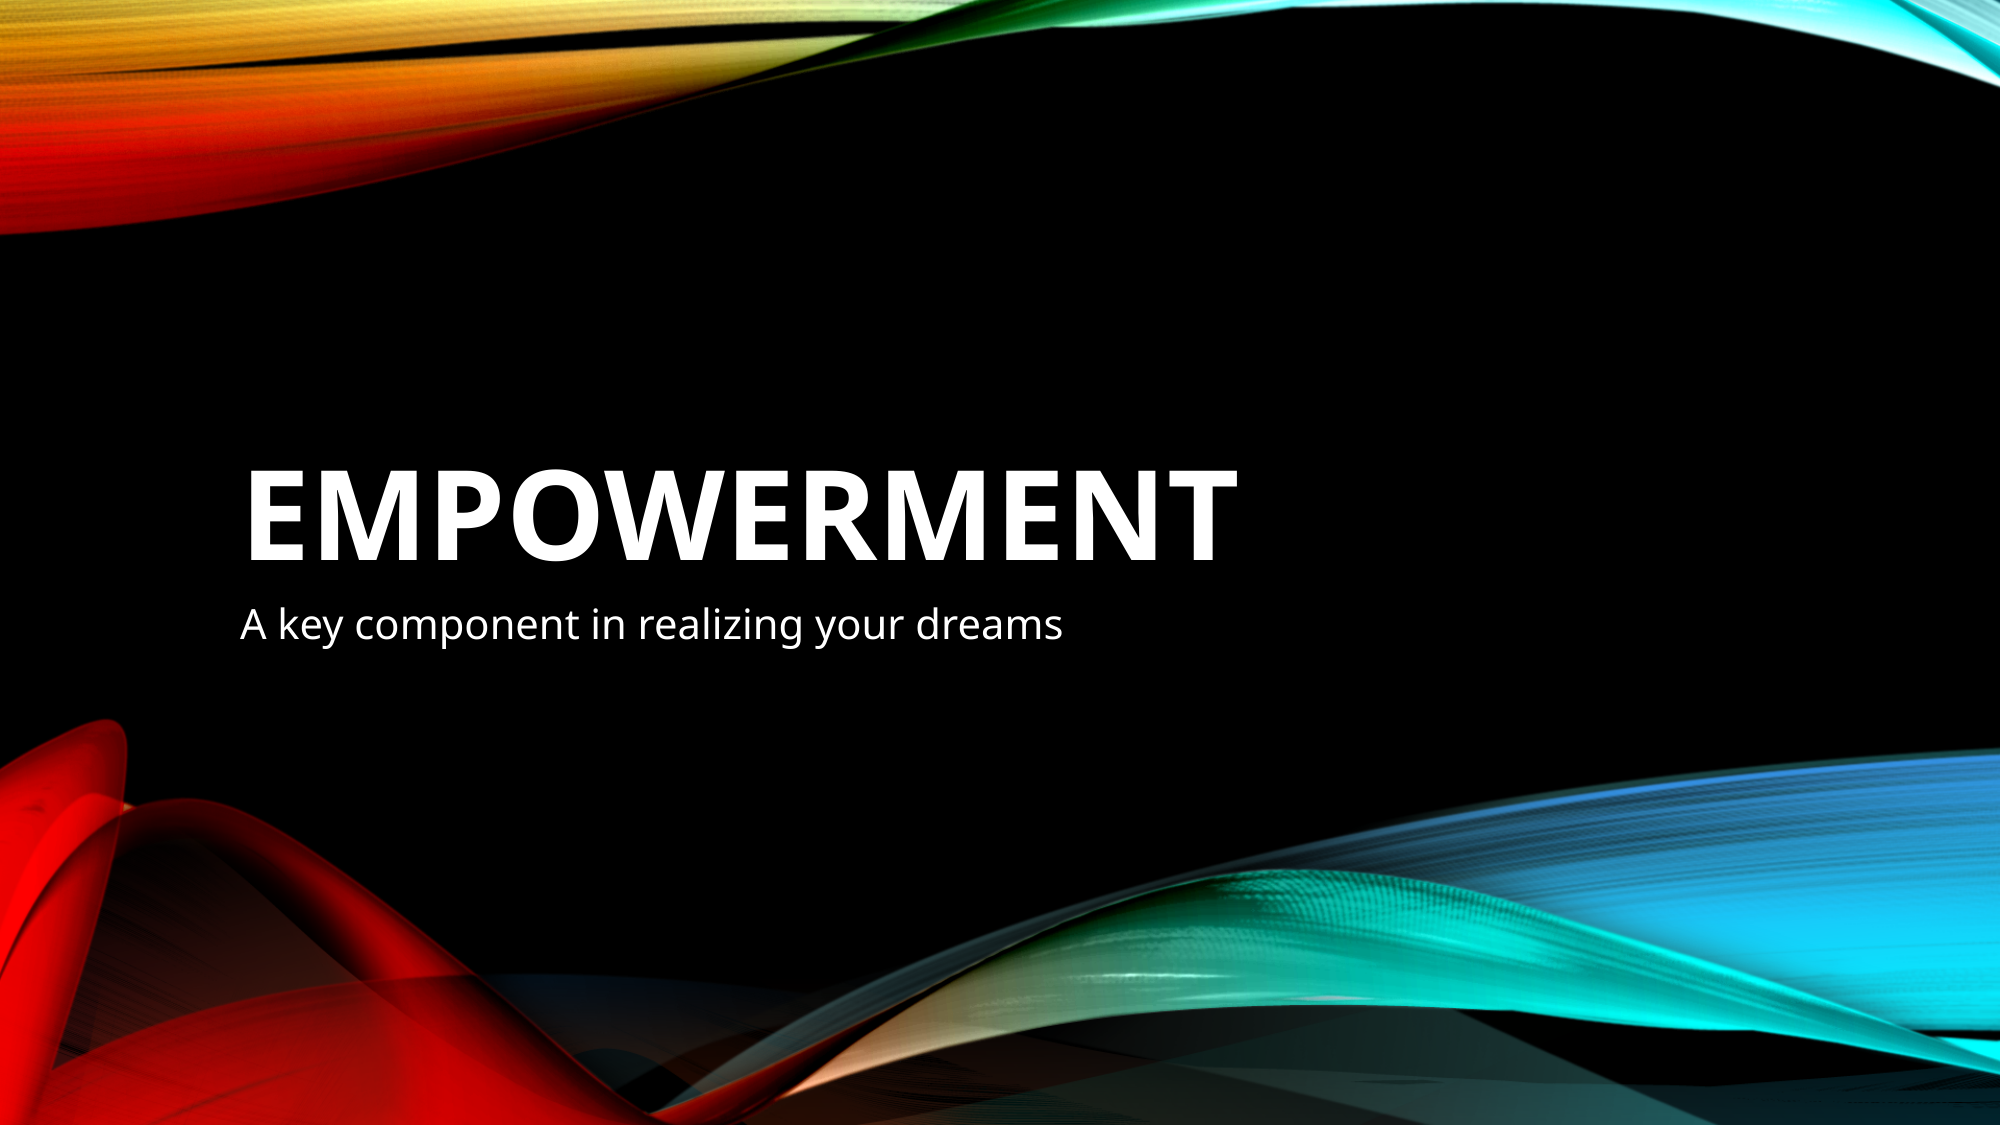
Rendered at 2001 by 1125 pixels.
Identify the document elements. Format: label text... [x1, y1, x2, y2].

picture [0, 0, 2000, 237]
title Empowerment [225, 295, 1775, 595]
picture [0, 717, 2000, 1125]
subtitle A key component in realizing your dreams [225, 595, 1775, 709]
